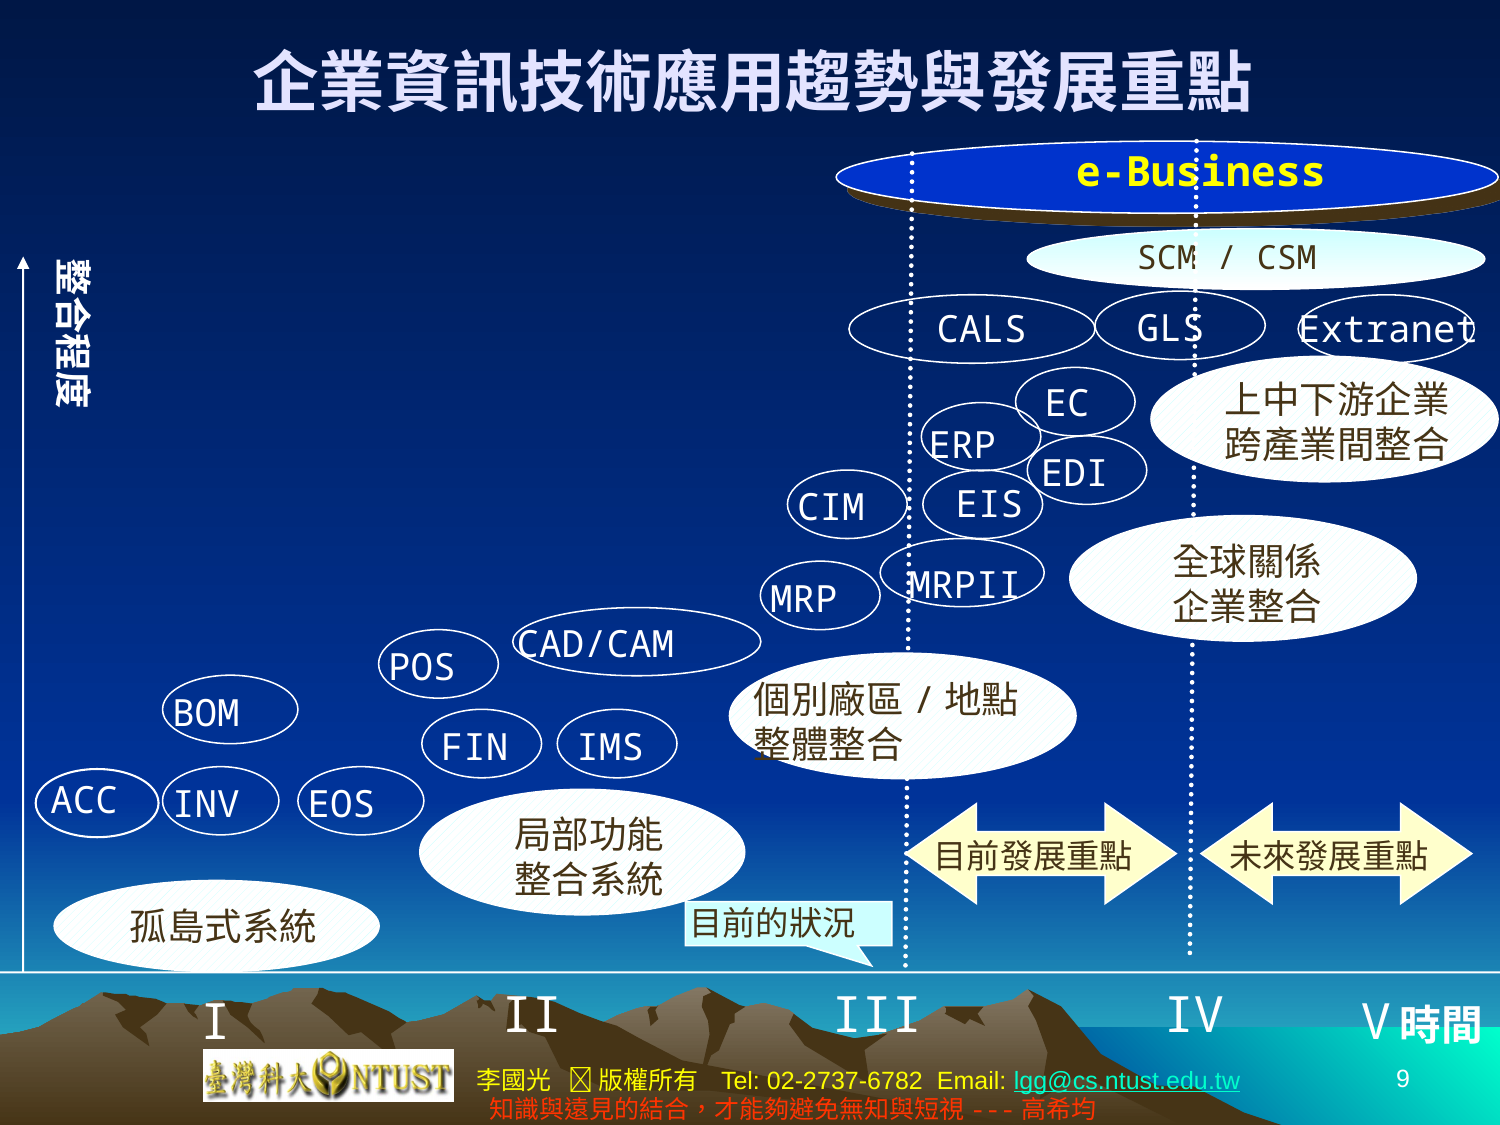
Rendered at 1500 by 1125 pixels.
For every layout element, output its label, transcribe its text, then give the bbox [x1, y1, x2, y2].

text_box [729, 652, 1077, 779]
text_box [327, 766, 420, 831]
text_box [1038, 502, 1043, 518]
text_box [906, 358, 1038, 364]
text_box ERP [913, 413, 1011, 474]
text_box 企業資訊技術應用趨勢與發展重點 [200, 0, 1479, 150]
text_box CAD/CAM [501, 612, 689, 673]
text_box [1123, 442, 1145, 498]
text_box EOS [292, 772, 390, 833]
text_box [659, 719, 678, 769]
text_box BOM [157, 681, 255, 741]
text_box [255, 773, 279, 829]
text_box [1126, 284, 1386, 290]
text_box [950, 533, 1016, 539]
text_box [1095, 300, 1122, 351]
text_box [1044, 371, 1136, 436]
picture [203, 1049, 454, 1102]
text_box 時間 [1384, 991, 1499, 1057]
text_box [192, 675, 298, 744]
text_box [421, 731, 426, 757]
text_box [786, 561, 871, 625]
text_box POS [373, 635, 471, 696]
text_box [1244, 302, 1266, 348]
text_box [57, 829, 138, 838]
text_box [575, 607, 761, 673]
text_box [673, 894, 893, 950]
text_box IV [1149, 975, 1239, 1050]
text_box [1015, 380, 1029, 424]
text_box Extranet [1283, 297, 1493, 354]
text_box [848, 319, 854, 339]
text_box e-Business [1061, 137, 1341, 202]
text_box [557, 731, 561, 756]
text_box [189, 766, 252, 772]
text_box GLS [1122, 297, 1244, 357]
text_box CALS [854, 297, 1042, 358]
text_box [1069, 515, 1417, 642]
text_box V [1345, 981, 1406, 1057]
text_box [448, 709, 515, 715]
text_box [1055, 435, 1119, 441]
text_box INV [157, 772, 255, 833]
text_box [152, 787, 157, 819]
text_box [406, 629, 499, 693]
text_box [1027, 234, 1122, 284]
text_box III [817, 975, 937, 1050]
text_box ACC [35, 768, 152, 829]
text_box IMS [561, 715, 659, 776]
text_box I [185, 981, 246, 1057]
text_box [523, 718, 542, 769]
text_box [938, 402, 1041, 467]
text_box [922, 480, 940, 529]
slide_number 9 [1074, 1024, 1426, 1101]
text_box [53, 880, 380, 972]
text_box EIS [940, 472, 1038, 533]
text_box II [487, 975, 577, 1050]
text_box [816, 470, 879, 475]
text_box MRP [755, 567, 853, 627]
text_box [1042, 300, 1095, 358]
text_box 整合程度 [29, 244, 105, 406]
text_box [1150, 356, 1499, 482]
text_box [836, 143, 1499, 214]
text_box [584, 709, 651, 715]
text_box CIM [782, 475, 880, 536]
text_box [880, 475, 908, 533]
text_box SCM / CSM [1122, 228, 1500, 284]
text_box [419, 789, 745, 916]
text_box EC [1029, 371, 1105, 431]
text_box EDI [1026, 441, 1123, 502]
text_box MRPII [871, 553, 1045, 614]
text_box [905, 803, 1199, 904]
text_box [1200, 803, 1500, 904]
text_box [1132, 291, 1228, 297]
text_box [895, 538, 1030, 553]
text_box [1048, 367, 1102, 371]
text_box [16, 256, 30, 972]
text_box FIN [426, 715, 523, 776]
